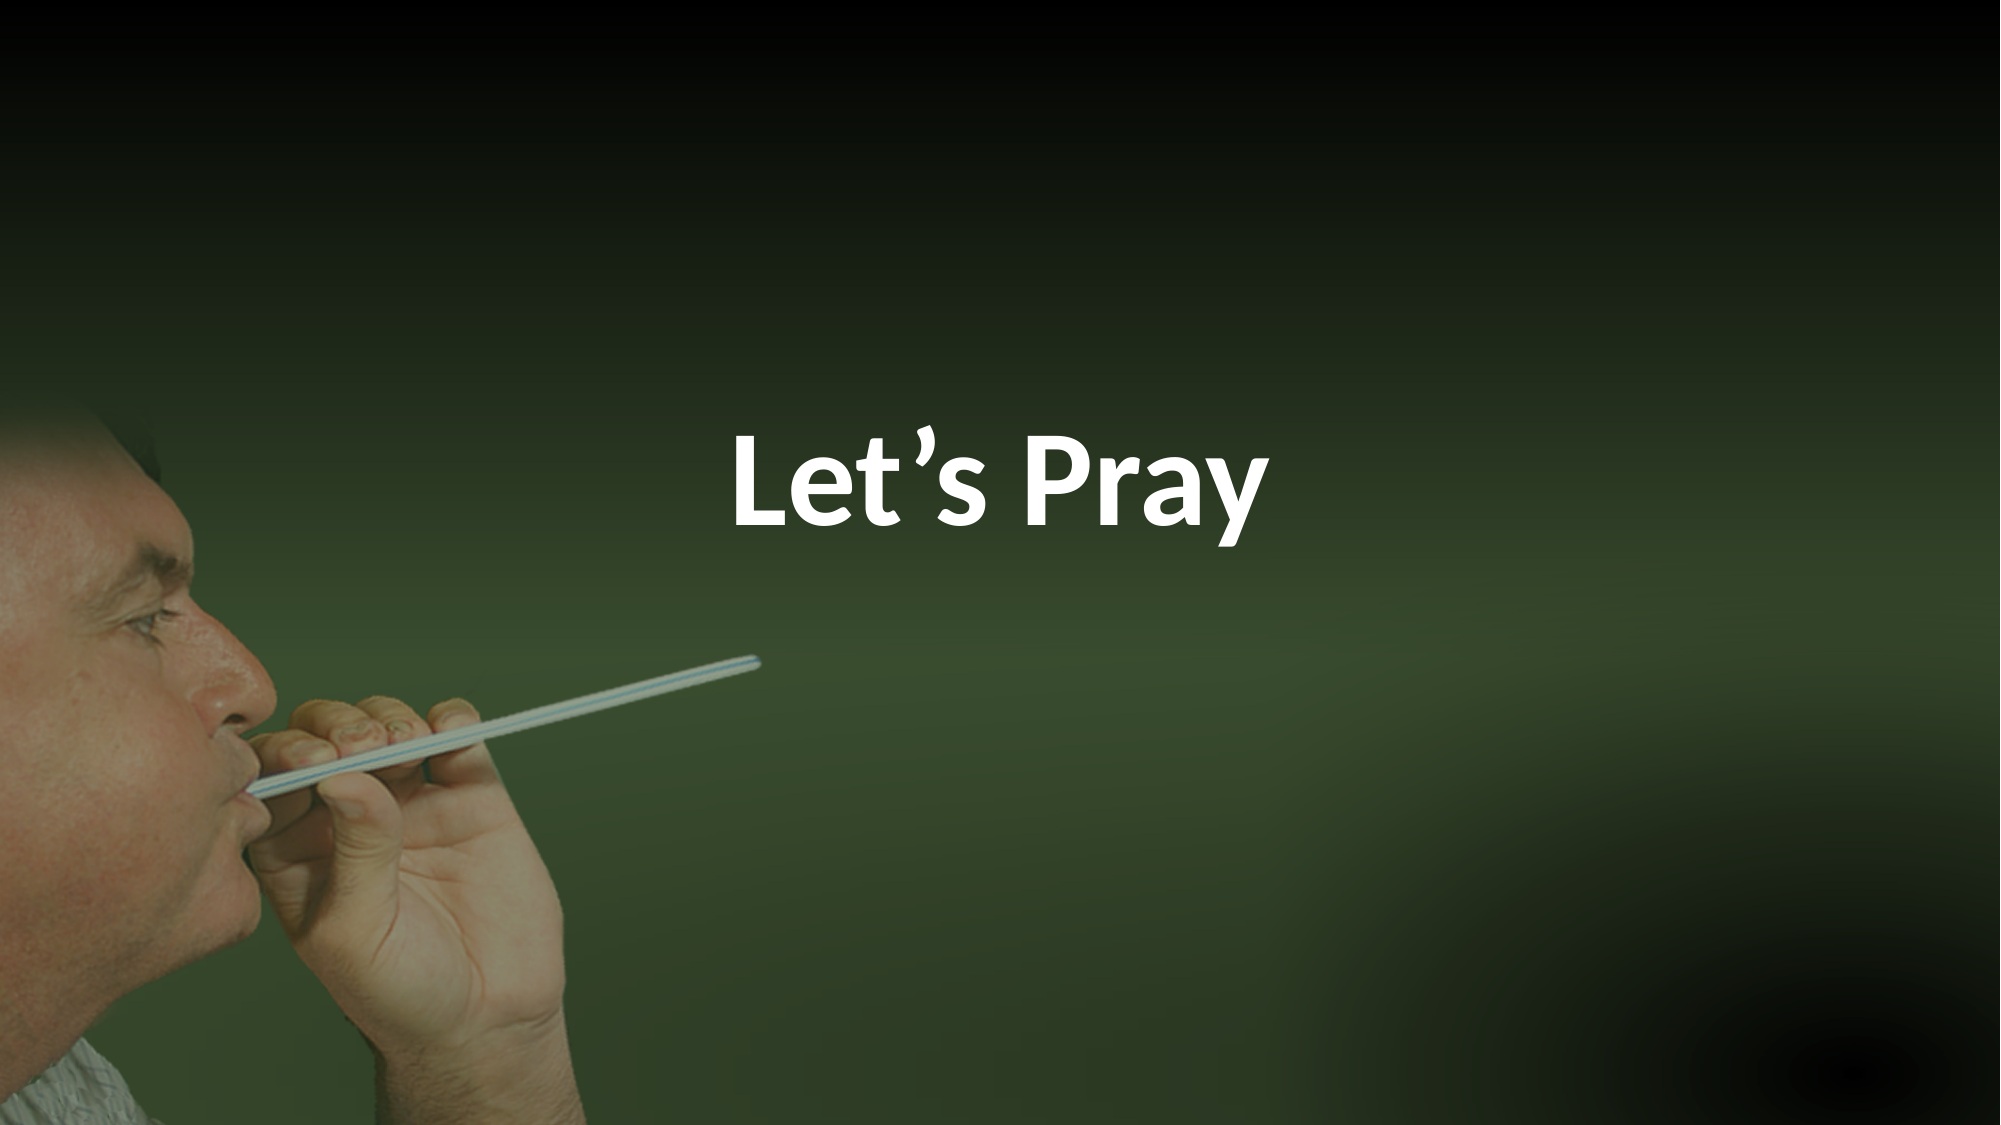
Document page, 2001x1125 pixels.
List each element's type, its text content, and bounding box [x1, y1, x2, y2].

picture [0, 0, 2000, 1125]
title Let’s Pray [150, 349, 1850, 591]
